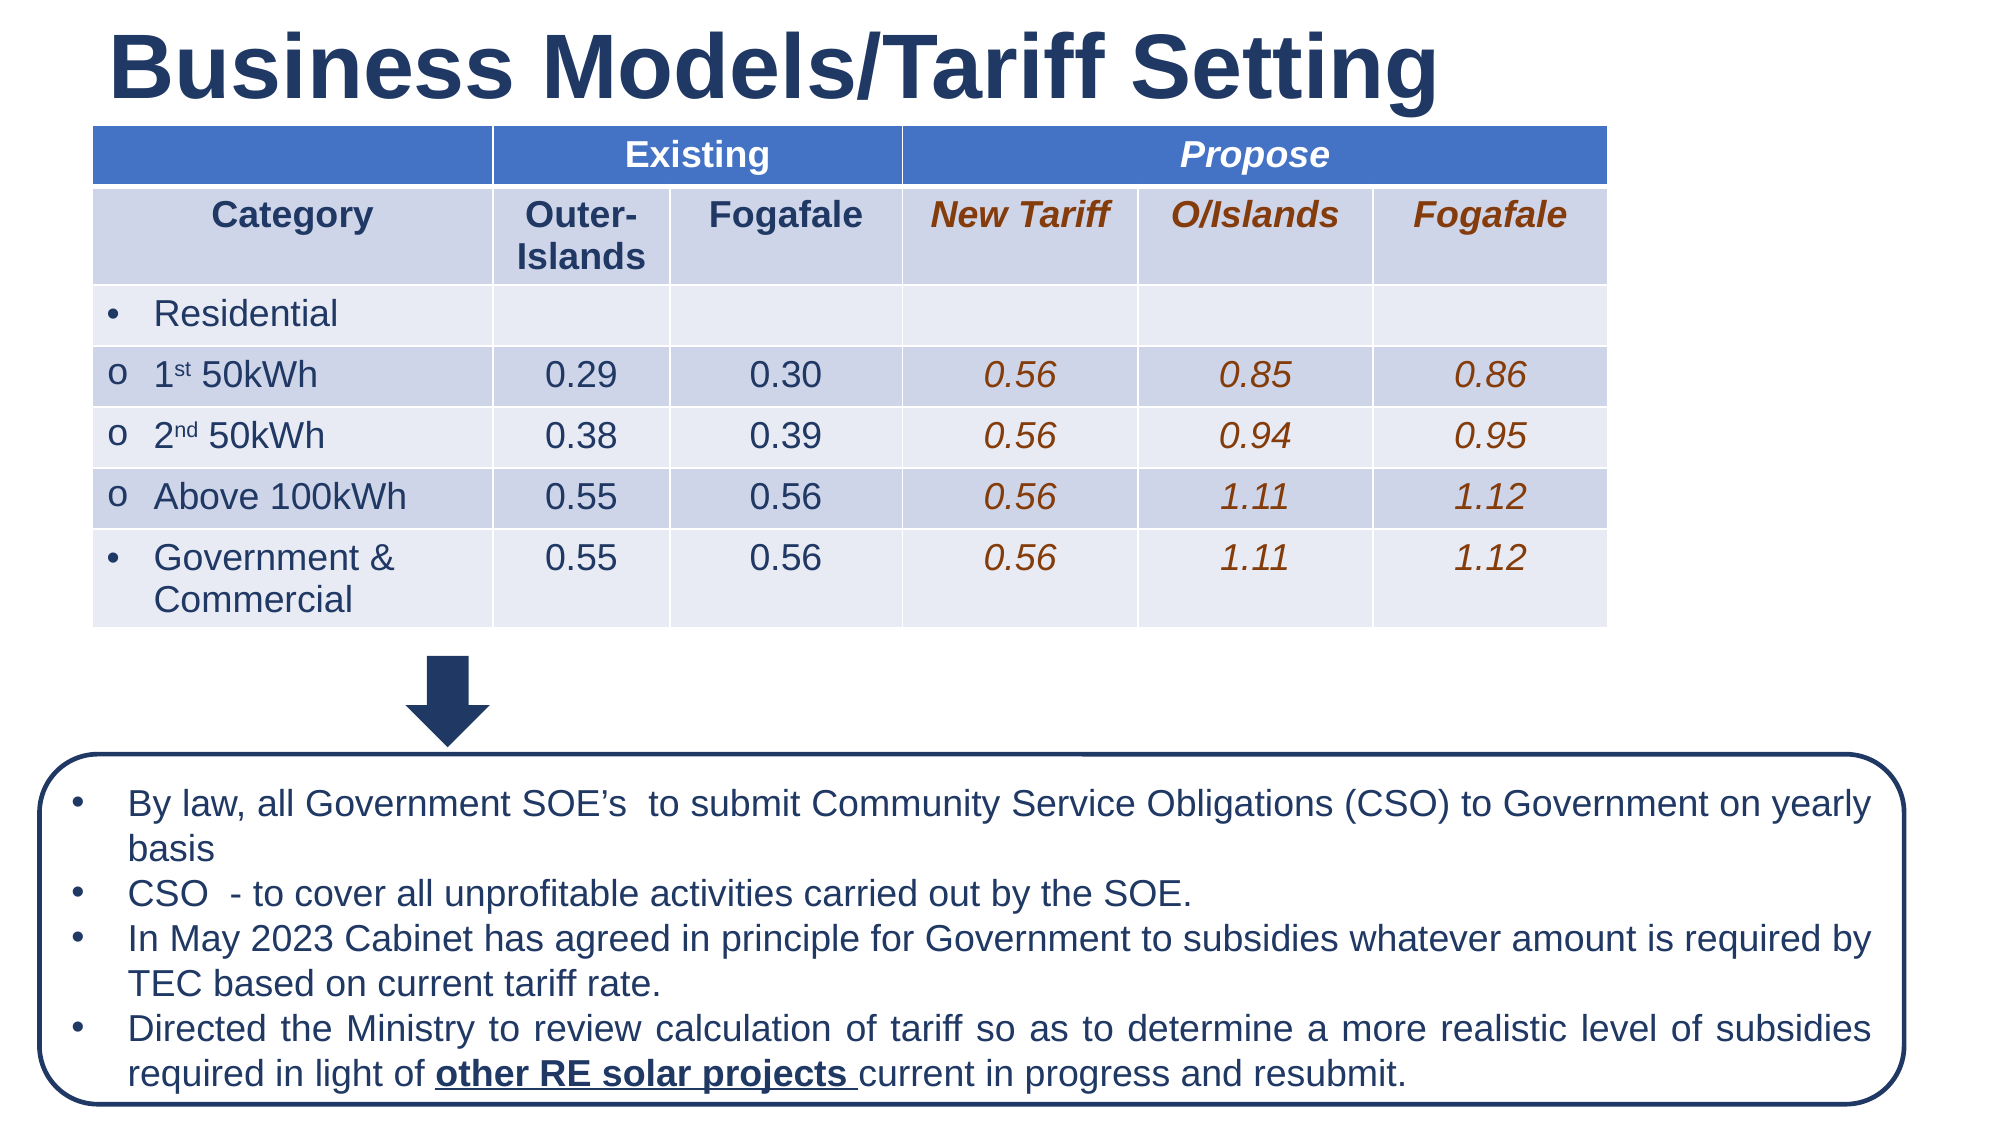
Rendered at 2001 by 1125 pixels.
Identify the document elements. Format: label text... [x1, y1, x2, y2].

table_cell 1.11 [1139, 469, 1372, 528]
text_box [405, 655, 490, 748]
table_cell [494, 286, 669, 345]
table_header [93, 126, 492, 184]
table_cell Fogafale [1374, 189, 1607, 284]
table_cell 0.56 [903, 469, 1137, 528]
table_cell [1374, 286, 1607, 345]
table_cell 0.85 [1139, 347, 1372, 406]
title Business Models/Tariff Setting [93, 0, 1819, 138]
table_cell Above 100kWh [93, 469, 492, 528]
table_cell 0.55 [494, 530, 669, 627]
table_cell 2nd 50kWh [93, 408, 492, 467]
table_cell 0.55 [494, 469, 669, 528]
table_cell Residential [93, 286, 492, 345]
table_header Existing [494, 126, 902, 184]
table_cell 0.56 [671, 530, 902, 627]
table_header Propose [903, 126, 1607, 184]
table_cell 0.38 [494, 408, 669, 467]
table_cell 0.29 [494, 347, 669, 406]
table_cell 0.95 [1374, 408, 1607, 467]
table_cell 1.12 [1374, 530, 1607, 627]
table_cell 0.94 [1139, 408, 1372, 467]
table_cell 0.56 [903, 530, 1137, 627]
table_cell Government & Commercial [93, 530, 492, 627]
table_cell Category [93, 189, 492, 284]
text_box By law, all Government SOE’s to submit Community Service Obligations (CSO) to Government on yearly basis CSO - to cover all unprofitable activities carried out by the SOE. In May 2023 Cabinet has agreed in principle for Government to subsidies whatever amount is required by TEC based on current tariff rate. Directed the Ministry to review calculation of tariff so as to determine a more realistic level of subsidies required in light of other RE solar projects current in progress and resubmit. [38, 753, 1906, 1106]
table_cell 0.56 [671, 469, 902, 528]
table_cell 0.30 [671, 347, 902, 406]
table_cell 1.12 [1374, 469, 1607, 528]
table_cell [1139, 286, 1372, 345]
table_cell 0.86 [1374, 347, 1607, 406]
table_cell [671, 286, 902, 345]
table_cell 1st 50kWh [93, 347, 492, 406]
table_cell O/Islands [1139, 189, 1372, 284]
table_cell 0.56 [903, 408, 1137, 467]
table_cell 1.11 [1139, 530, 1372, 627]
table_cell [903, 286, 1137, 345]
table_cell Fogafale [671, 189, 902, 284]
table_cell 0.56 [903, 347, 1137, 406]
table_cell New Tariff [903, 189, 1137, 284]
table_cell 0.39 [671, 408, 902, 467]
table_cell Outer-Islands [494, 189, 669, 284]
